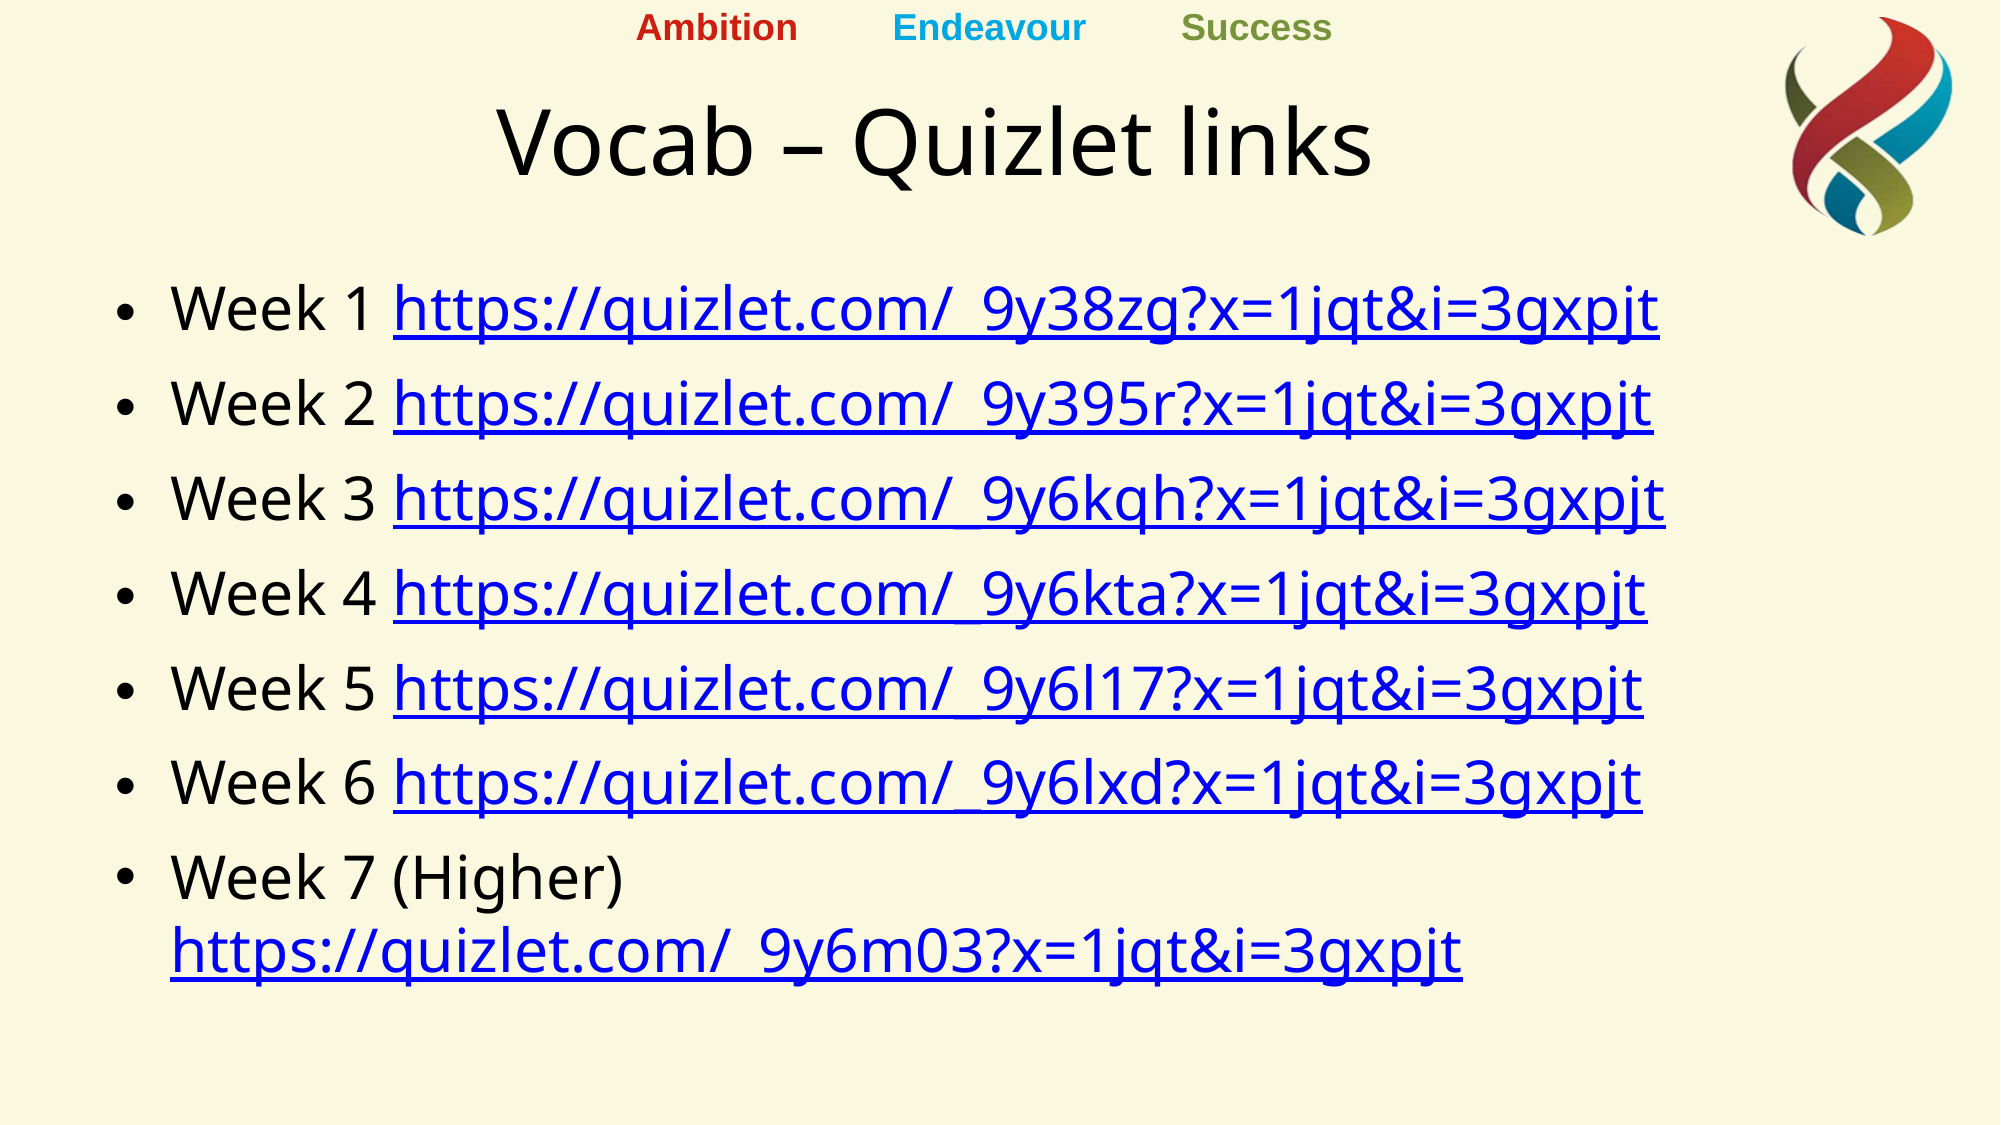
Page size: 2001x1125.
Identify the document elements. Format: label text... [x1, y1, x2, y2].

picture [1771, 17, 1959, 256]
list Week 1 https://quizlet.com/_9y38zg?x=1jqt&i=3gxpjt Week 2 https://quizlet.com/_9y395r?x=1jqt&i=3gxpjt Week 3 https://quizlet.com/_9y6kqh?x=1jqt&i=3gxpjt Week 4 https://quizlet.com/_9y6kta?x=1jqt&i=3gxpjt Week 5 https://quizlet.com/_9y6l17?x=1jqt&i=3gxpjt Week 6 https://quizlet.com/_9y6lxd?x=1jqt&i=3gxpjt Week 7 (Higher) https://quizlet.com/_9y6m03?x=1jqt&i=3gxpjt [99, 262, 1900, 1005]
title Vocab – Quizlet links [99, 45, 1772, 233]
